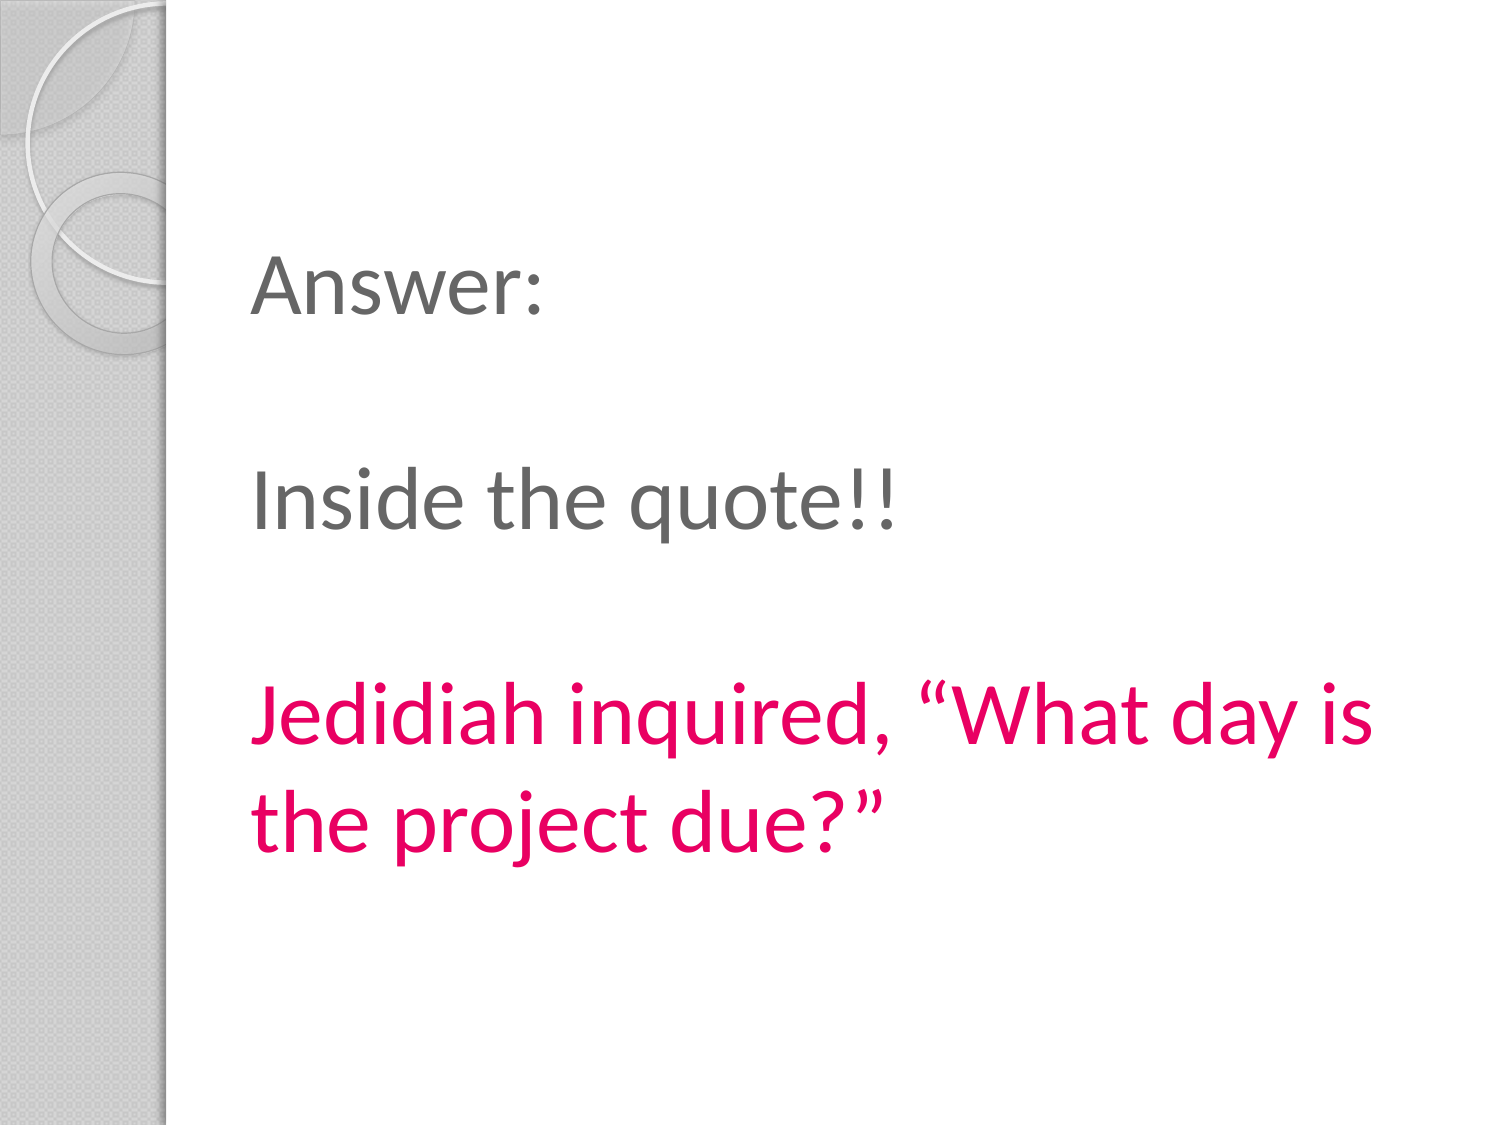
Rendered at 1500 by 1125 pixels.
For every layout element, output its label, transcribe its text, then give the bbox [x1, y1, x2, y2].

title Answer: Inside the quote!! Jedidiah inquired, “What day is the project due?” [235, 45, 1466, 1050]
